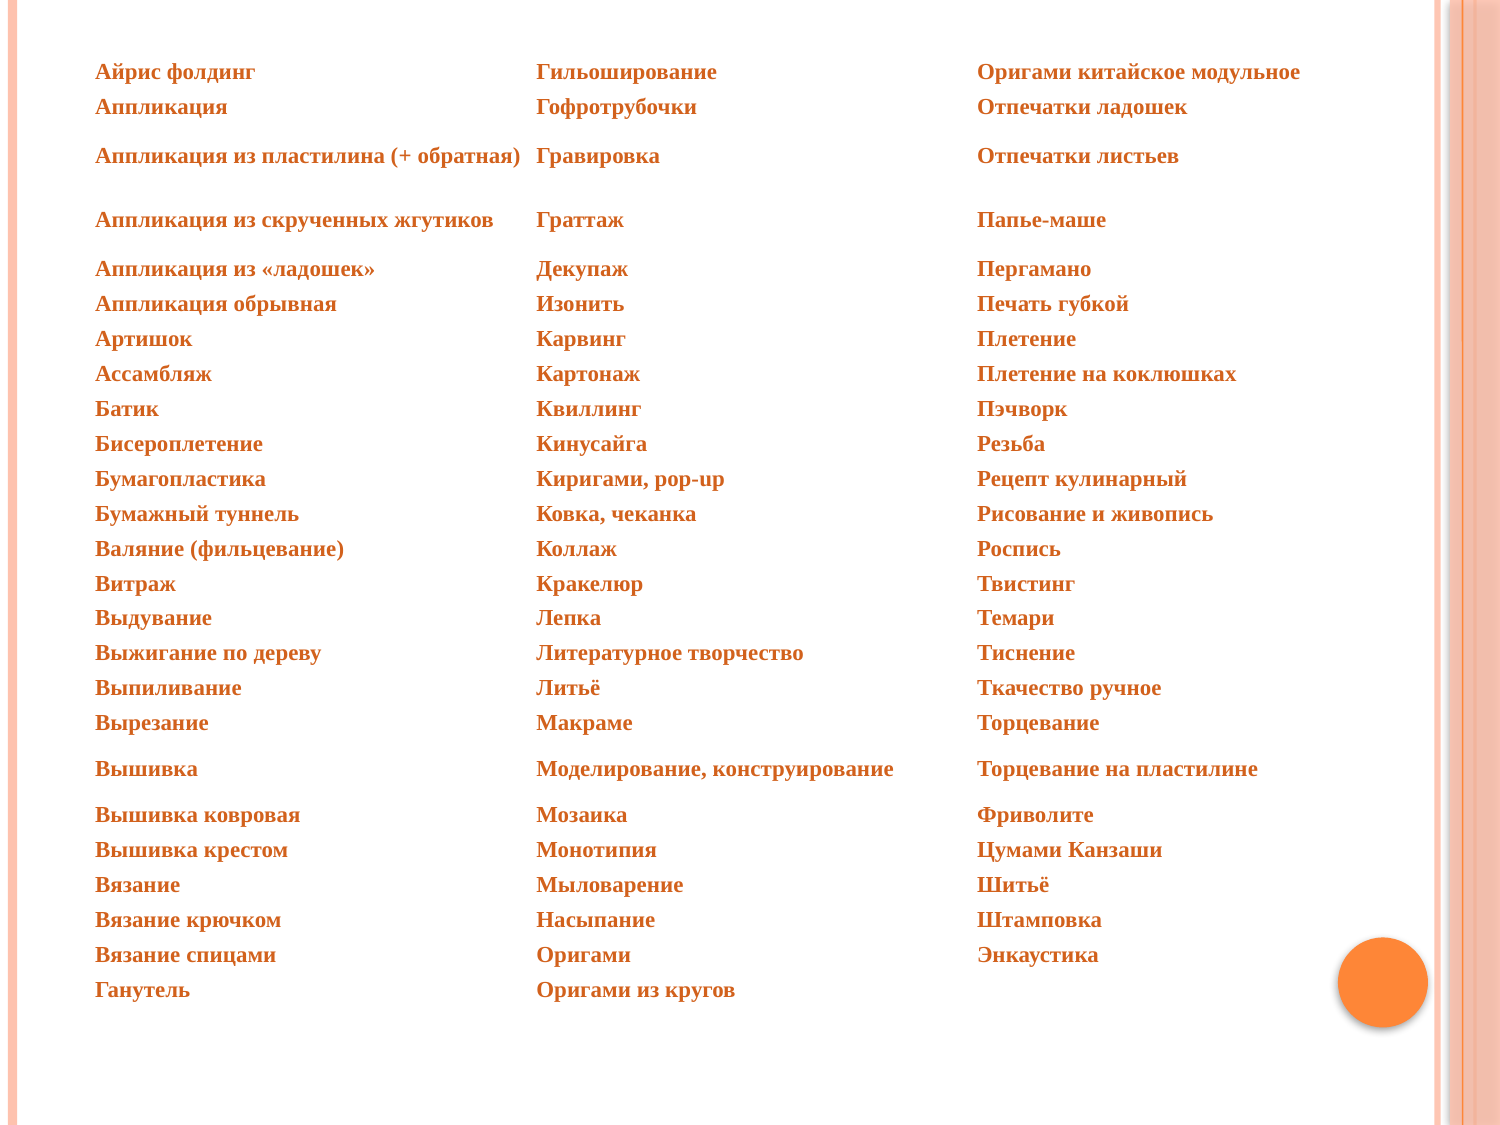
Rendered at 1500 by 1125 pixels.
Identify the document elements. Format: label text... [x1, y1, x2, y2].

table_cell Вырезание [89, 706, 529, 741]
table_cell Аппликация из «ладошек» [89, 251, 529, 286]
table_cell Аппликация обрывная [89, 286, 529, 321]
table_cell Бумажный туннель [89, 496, 529, 531]
table_cell Вышивка ковровая [89, 798, 529, 833]
table_cell Отпечатки листьев [970, 124, 1411, 188]
table_cell Фриволите [970, 798, 1411, 833]
table_cell Аппликация [89, 90, 529, 124]
table_cell Граттаж [529, 188, 970, 251]
table_cell Квиллинг [529, 391, 970, 426]
table_cell Ассамбляж [89, 356, 529, 391]
table_cell Карвинг [529, 321, 970, 356]
table_cell Насыпание [529, 903, 970, 938]
table_cell Выдувание [89, 601, 529, 636]
table_header Айрис фолдинг [89, 55, 529, 90]
table_cell Рисование и живопись [970, 496, 1411, 531]
table_cell Вышивка крестом [89, 833, 529, 868]
table_cell Рецепт кулинарный [970, 461, 1411, 496]
table_cell Монотипия [529, 833, 970, 868]
table_cell Пергамано [970, 251, 1411, 286]
table_cell Выжигание по дереву [89, 636, 529, 671]
table_cell Гофротрубочки [529, 90, 970, 124]
table_cell Литьё [529, 671, 970, 706]
table_cell Папье-маше [970, 188, 1411, 251]
table_cell Оригами из кругов [529, 973, 970, 1007]
table_cell Тиснение [970, 636, 1411, 671]
table_cell Пэчворк [970, 391, 1411, 426]
table_cell Витраж [89, 566, 529, 601]
table_cell Моделирование, конструирование [529, 741, 970, 798]
table_cell Торцевание на пластилине [970, 741, 1411, 798]
table_cell Вязание крючком [89, 903, 529, 938]
table_cell Декупаж [529, 251, 970, 286]
table_cell Аппликация из скрученных жгутиков [89, 188, 529, 251]
table_cell Цумами Канзаши [970, 833, 1411, 868]
table_cell Коллаж [529, 531, 970, 566]
table_cell Мыловарение [529, 868, 970, 903]
table_cell [970, 973, 1411, 1007]
table_cell Энкаустика [970, 938, 1411, 973]
table_cell Выпиливание [89, 671, 529, 706]
table_cell Шитьё [970, 868, 1411, 903]
table_cell Вязание [89, 868, 529, 903]
table_header Оригами китайское модульное [970, 55, 1411, 90]
table_cell Кинусайга [529, 426, 970, 461]
table_cell Бумагопластика [89, 461, 529, 496]
table_cell Ковка, чеканка [529, 496, 970, 531]
table_cell Штамповка [970, 903, 1411, 938]
table_cell Печать губкой [970, 286, 1411, 321]
table_cell Литературное творчество [529, 636, 970, 671]
table_cell Ткачество ручное [970, 671, 1411, 706]
table_cell Торцевание [970, 706, 1411, 741]
table_cell Мозаика [529, 798, 970, 833]
table_cell Плетение [970, 321, 1411, 356]
table_cell Роспись [970, 531, 1411, 566]
table_cell Бисероплетение [89, 426, 529, 461]
table_cell Артишок [89, 321, 529, 356]
table_cell Валяние (фильцевание) [89, 531, 529, 566]
table_cell Резьба [970, 426, 1411, 461]
table_cell Макраме [529, 706, 970, 741]
table_cell Оригами [529, 938, 970, 973]
table_cell Отпечатки ладошек [970, 90, 1411, 124]
table_cell Темари [970, 601, 1411, 636]
table_cell Твистинг [970, 566, 1411, 601]
table_cell Гравировка [529, 124, 970, 188]
table_cell Киригами, pop-up [529, 461, 970, 496]
table_cell Лепка [529, 601, 970, 636]
table_cell Вязание спицами [89, 938, 529, 973]
table_header Гильоширование [529, 55, 970, 90]
table_cell Плетение на коклюшках [970, 356, 1411, 391]
table_cell Аппликация из пластилина (+ обратная) [89, 124, 529, 188]
table_cell Вышивка [89, 741, 529, 798]
table_cell Кракелюр [529, 566, 970, 601]
table_cell Ганутель [89, 973, 529, 1007]
table_cell Картонаж [529, 356, 970, 391]
table_cell Изонить [529, 286, 970, 321]
table_cell Батик [89, 391, 529, 426]
